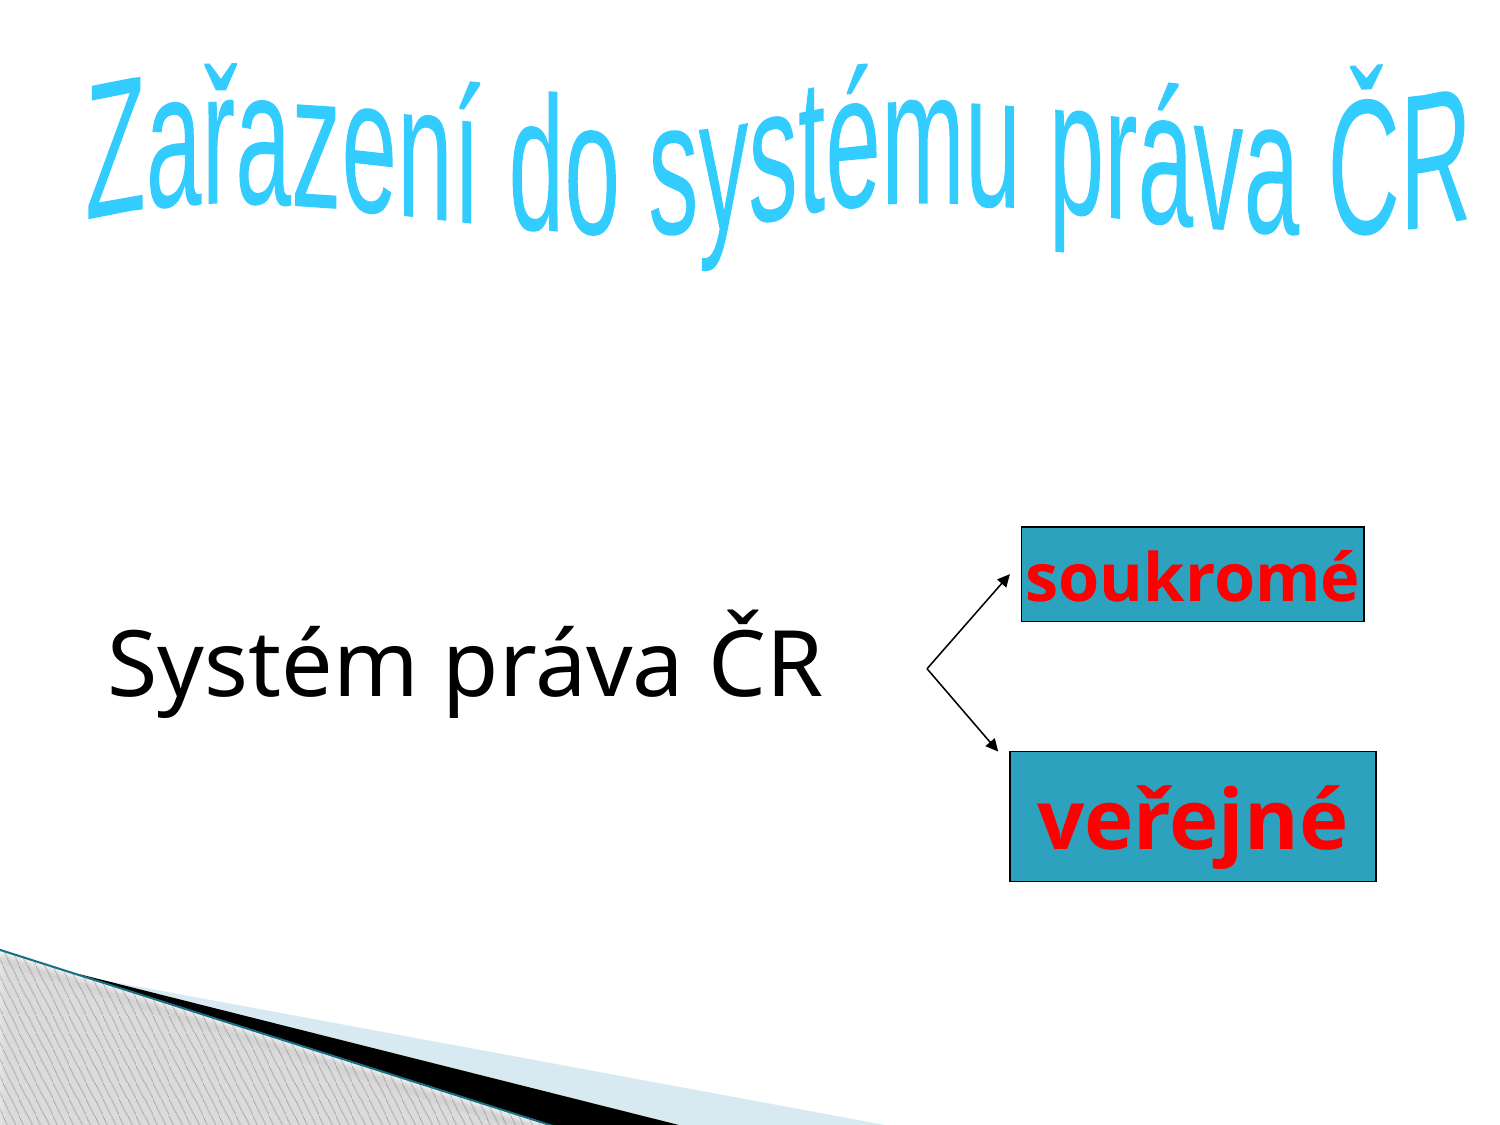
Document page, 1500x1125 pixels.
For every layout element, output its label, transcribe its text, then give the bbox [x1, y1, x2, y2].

list Systém práva ČR [75, 243, 1425, 986]
text_box veřejné [1009, 751, 1376, 882]
text_box [926, 668, 999, 752]
text_box soukromé [1021, 527, 1365, 622]
text_box [927, 574, 1010, 668]
